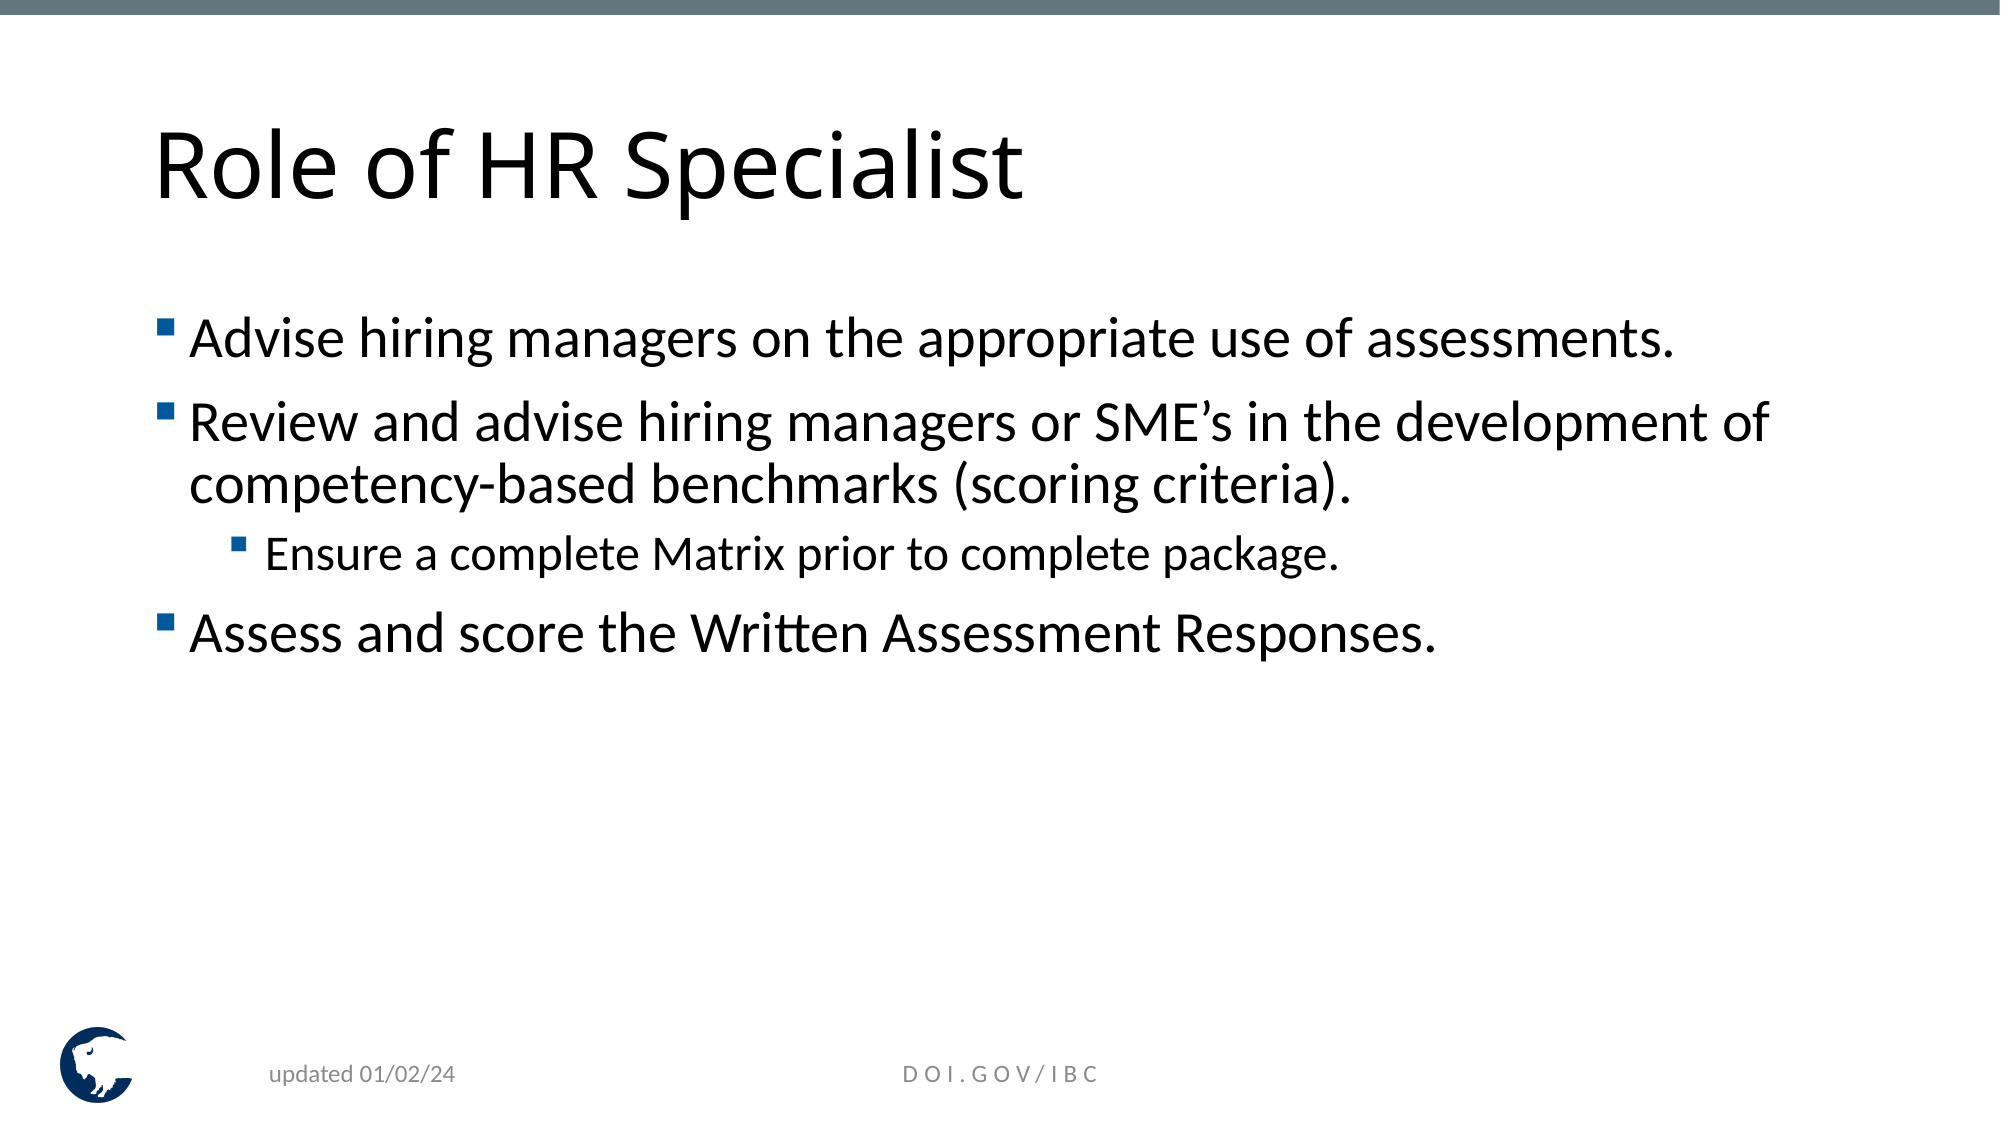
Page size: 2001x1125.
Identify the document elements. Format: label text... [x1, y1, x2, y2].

title Role of HR Specialist [137, 59, 1863, 278]
picture [60, 1027, 132, 1103]
list Advise hiring managers on the appropriate use of assessments. Review and advise hiring managers or SME’s in the development of competency-based benchmarks (scoring criteria). Ensure a complete Matrix prior to complete package. Assess and score the Written Assessment Responses. [137, 299, 1863, 1014]
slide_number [137, 1042, 588, 1103]
footer DOI.GOV/IBC [662, 1042, 1338, 1103]
